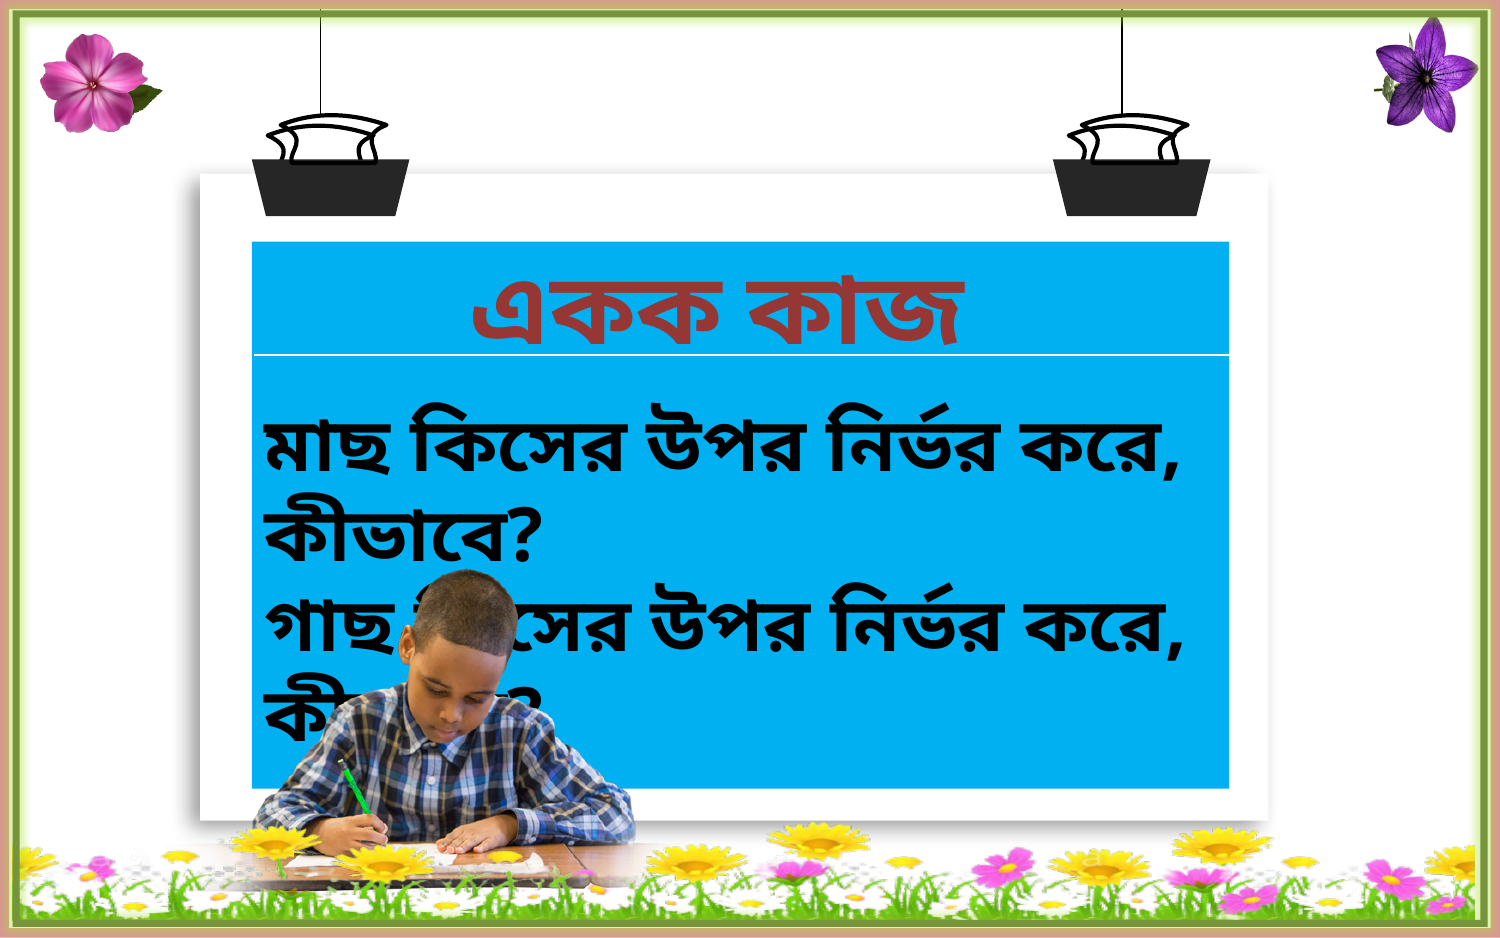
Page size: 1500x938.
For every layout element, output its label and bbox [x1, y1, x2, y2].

text_box [0, 0, 1500, 938]
